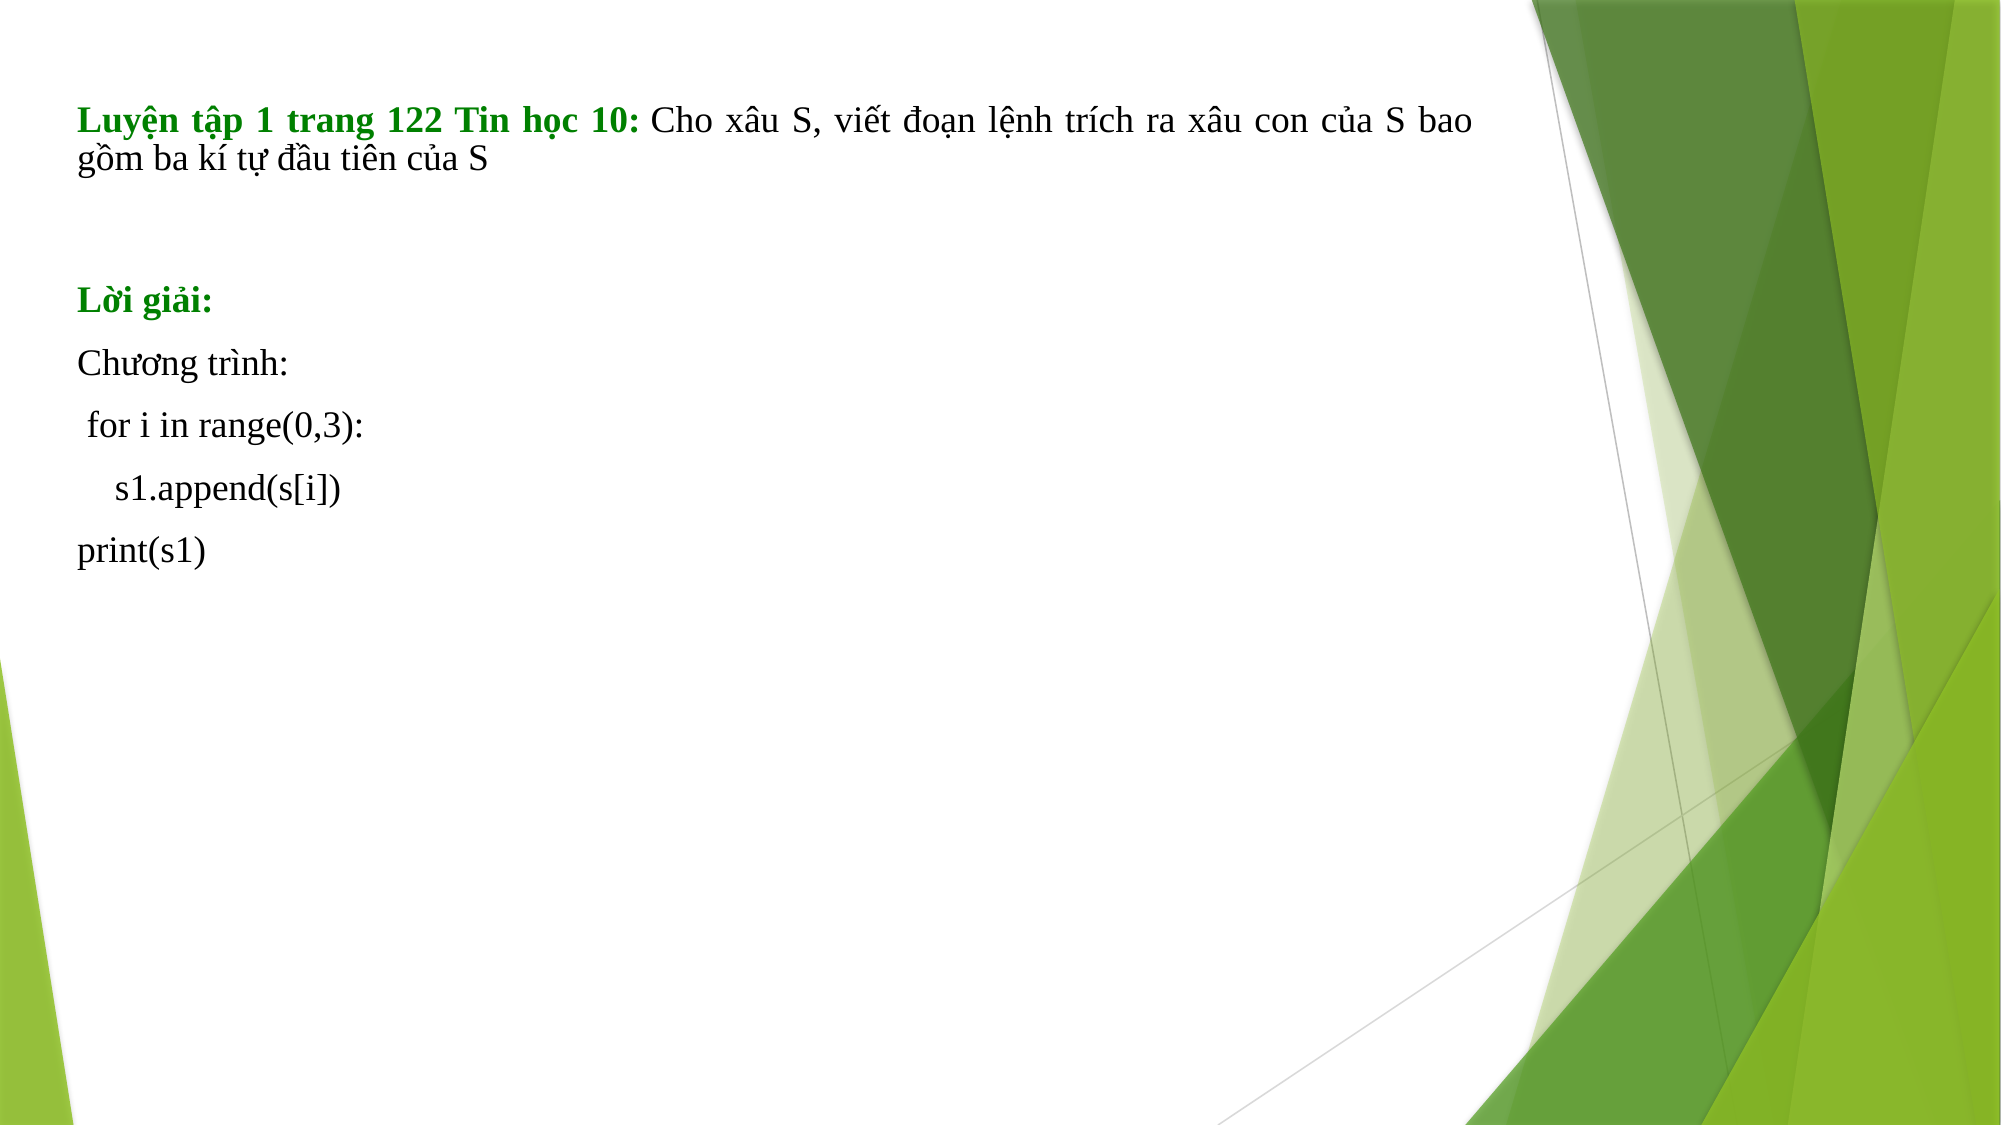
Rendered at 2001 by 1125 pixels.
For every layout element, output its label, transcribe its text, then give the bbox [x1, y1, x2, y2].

text_box Luyện tập 1 trang 122 Tin học 10: Cho xâu S, viết đoạn lệnh trích ra xâu con của S bao gồm ba kí tự đầu tiên của S [57, 95, 1494, 185]
text_box Lời giải: Chương trình: for i in range(0,3): s1.append(s[i]) print(s1) [57, 275, 1060, 578]
